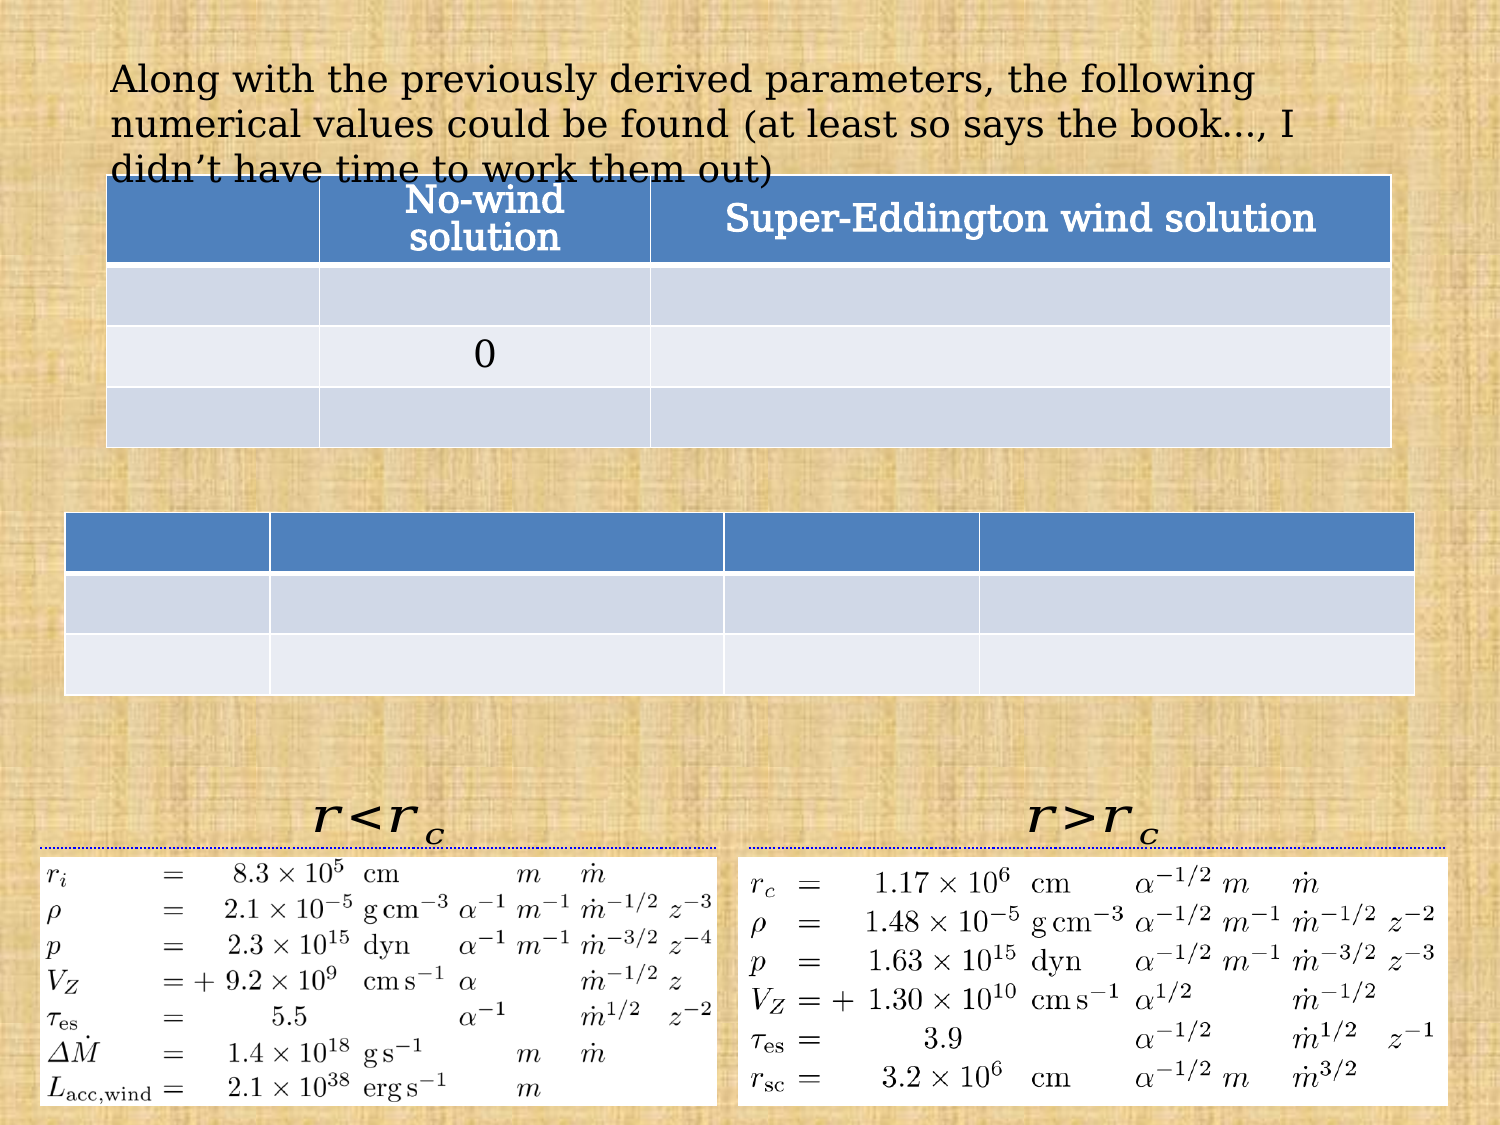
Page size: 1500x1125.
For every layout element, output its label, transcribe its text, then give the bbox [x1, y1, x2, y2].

picture [0, 0, 1500, 1125]
text_box Along with the previously derived parameters, the following numerical values could be found (at least so says the book…, I didn’t have time to work them out) [95, 47, 1402, 198]
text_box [40, 789, 717, 1107]
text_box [737, 789, 1448, 1107]
